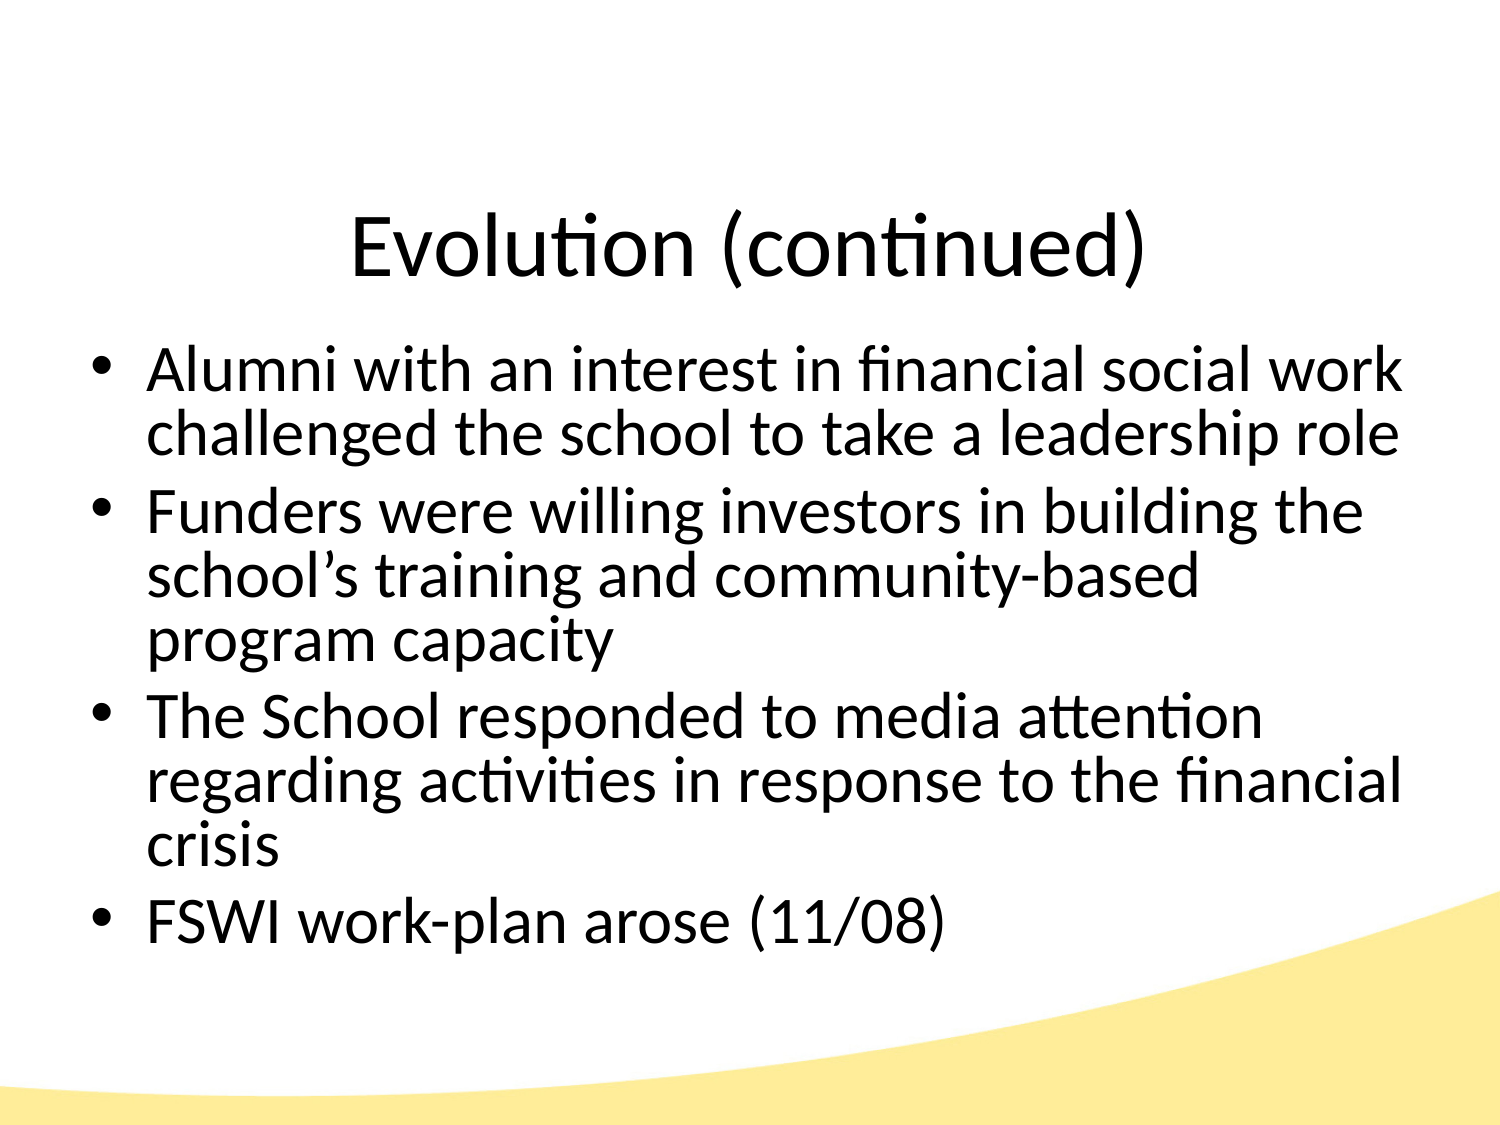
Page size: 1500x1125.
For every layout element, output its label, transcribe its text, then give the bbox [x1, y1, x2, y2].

picture [0, 0, 1500, 1125]
title Evolution (continued) [75, 145, 1425, 333]
list Alumni with an interest in financial social work challenged the school to take a leadership role Funders were willing investors in building the school’s training and community-based program capacity The School responded to media attention regarding activities in response to the financial crisis FSWI work-plan arose (11/08) [75, 333, 1425, 1005]
